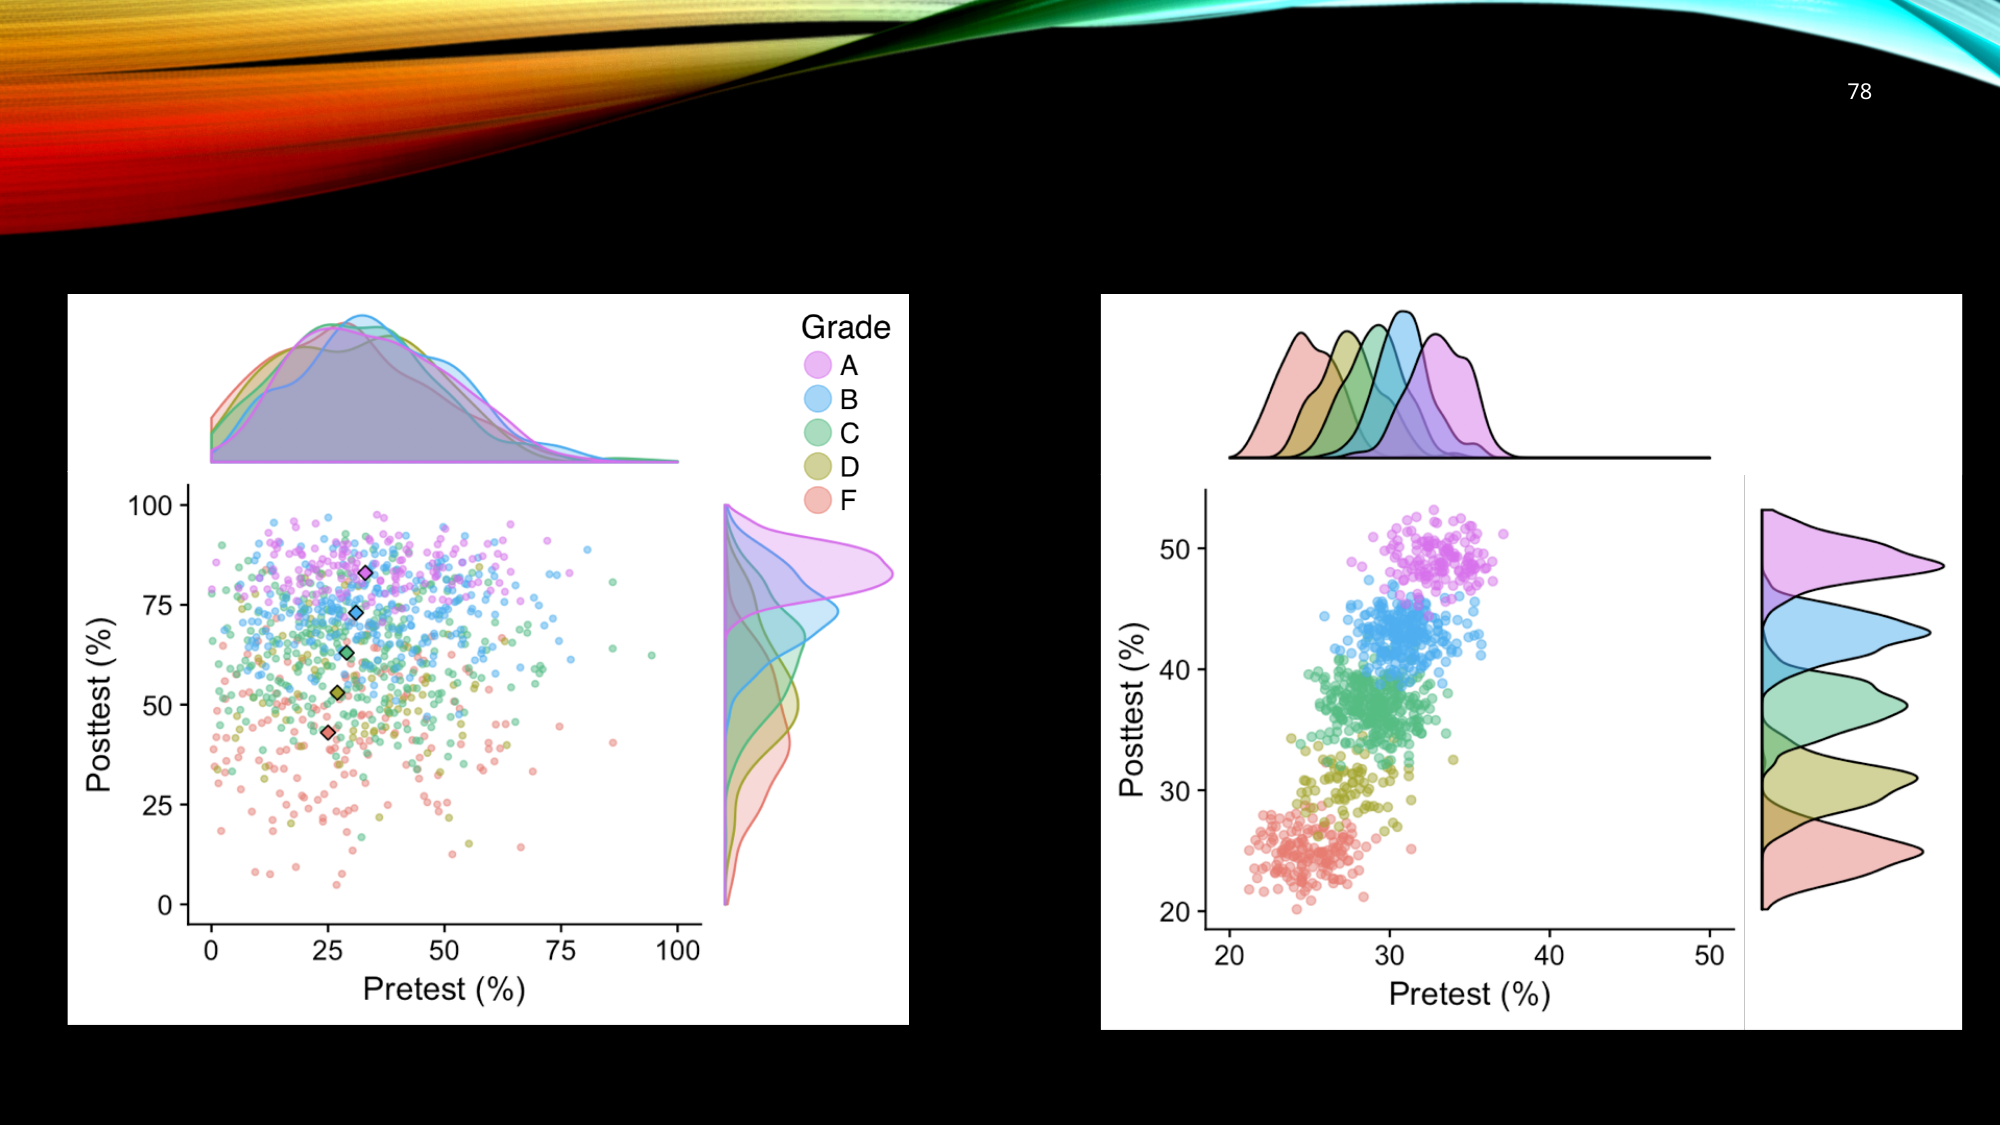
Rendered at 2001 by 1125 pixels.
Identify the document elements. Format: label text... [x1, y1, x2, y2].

slide_number 78 [1437, 62, 1888, 123]
picture [0, 0, 2000, 237]
picture [67, 294, 910, 1026]
picture [1100, 294, 1963, 1030]
